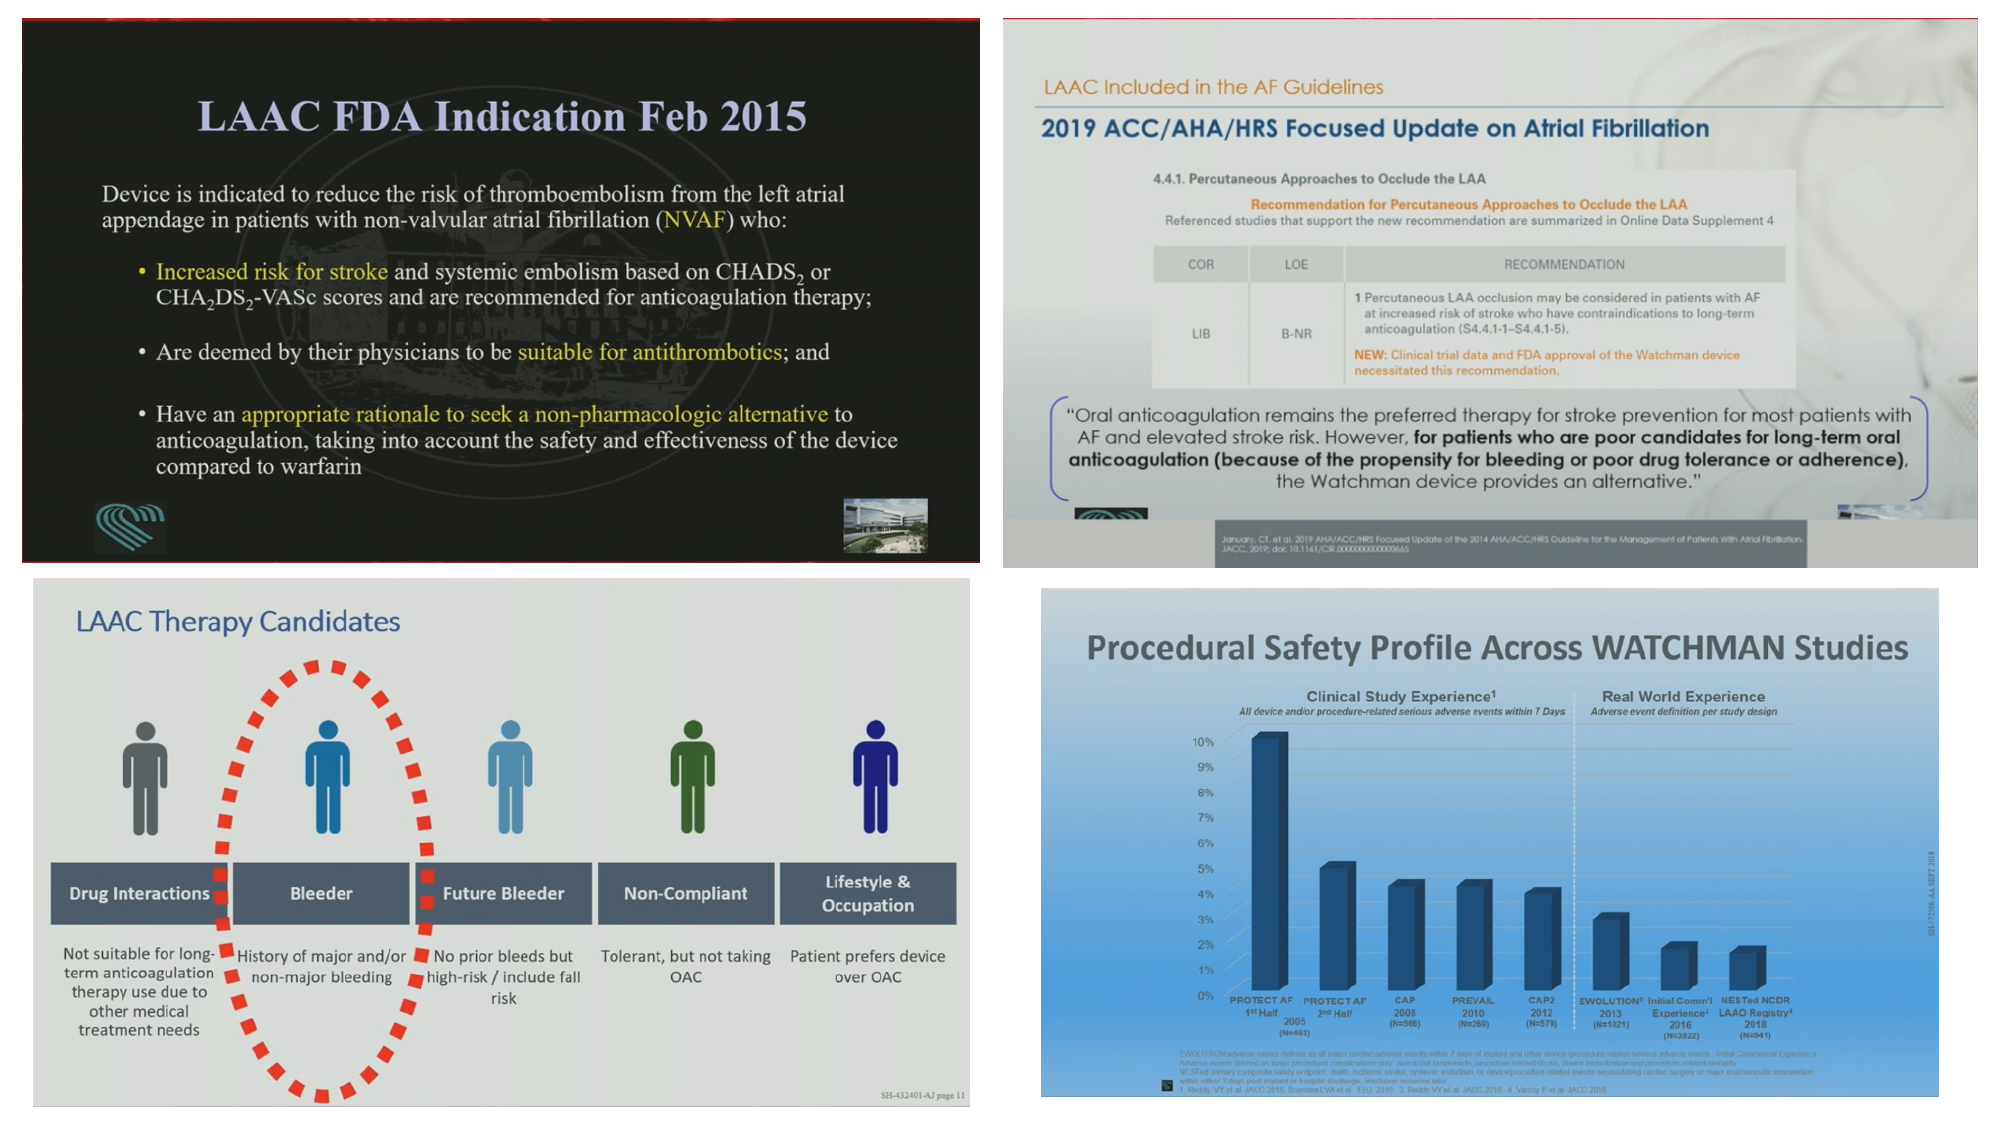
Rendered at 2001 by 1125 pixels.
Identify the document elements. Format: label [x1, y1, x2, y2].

picture [1003, 18, 1978, 568]
picture [33, 578, 970, 1107]
picture [22, 18, 980, 563]
picture [1041, 588, 1939, 1097]
